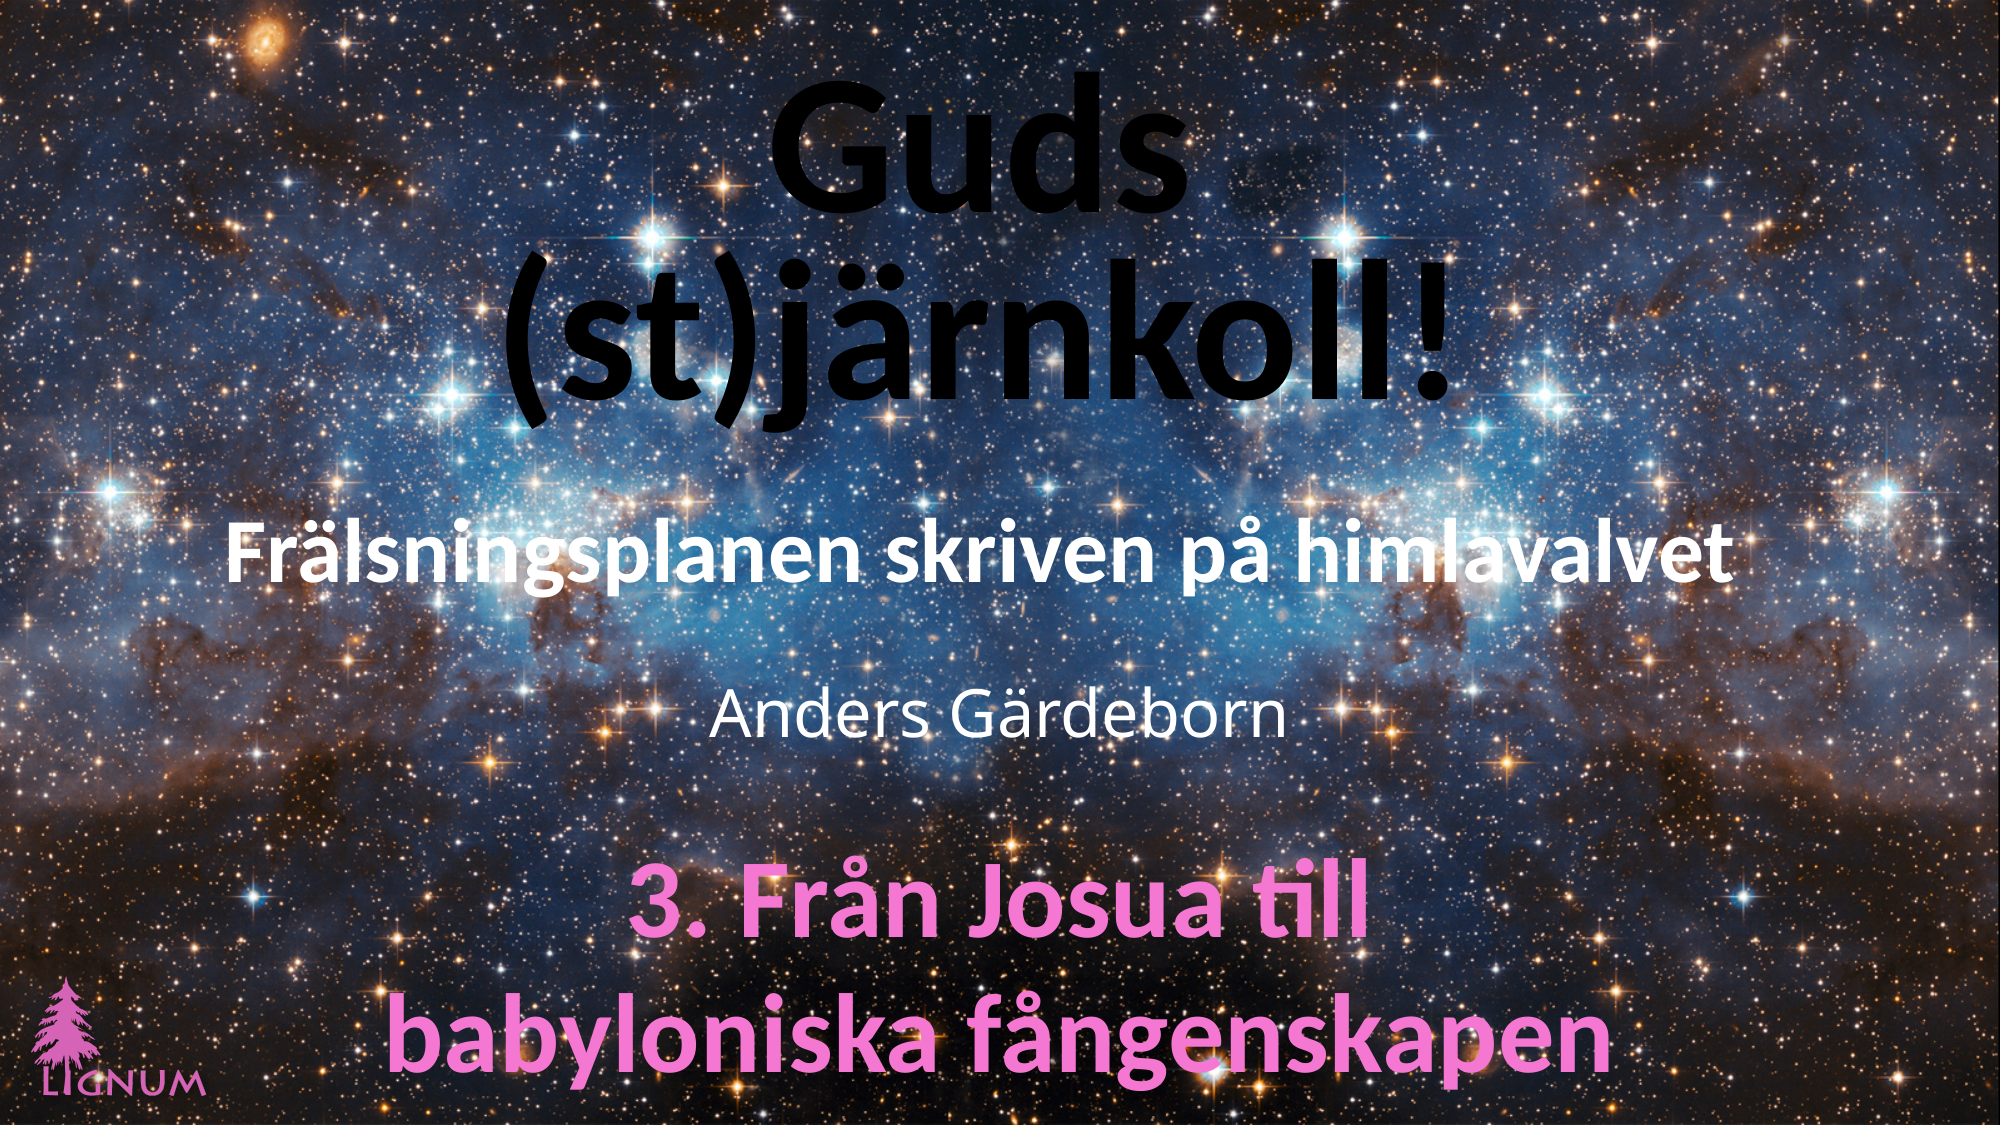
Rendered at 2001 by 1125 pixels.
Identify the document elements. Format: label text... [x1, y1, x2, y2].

title 3. Från Josua till babyloniska fångenskapen [346, 881, 1654, 1039]
picture [0, 0, 1999, 1125]
